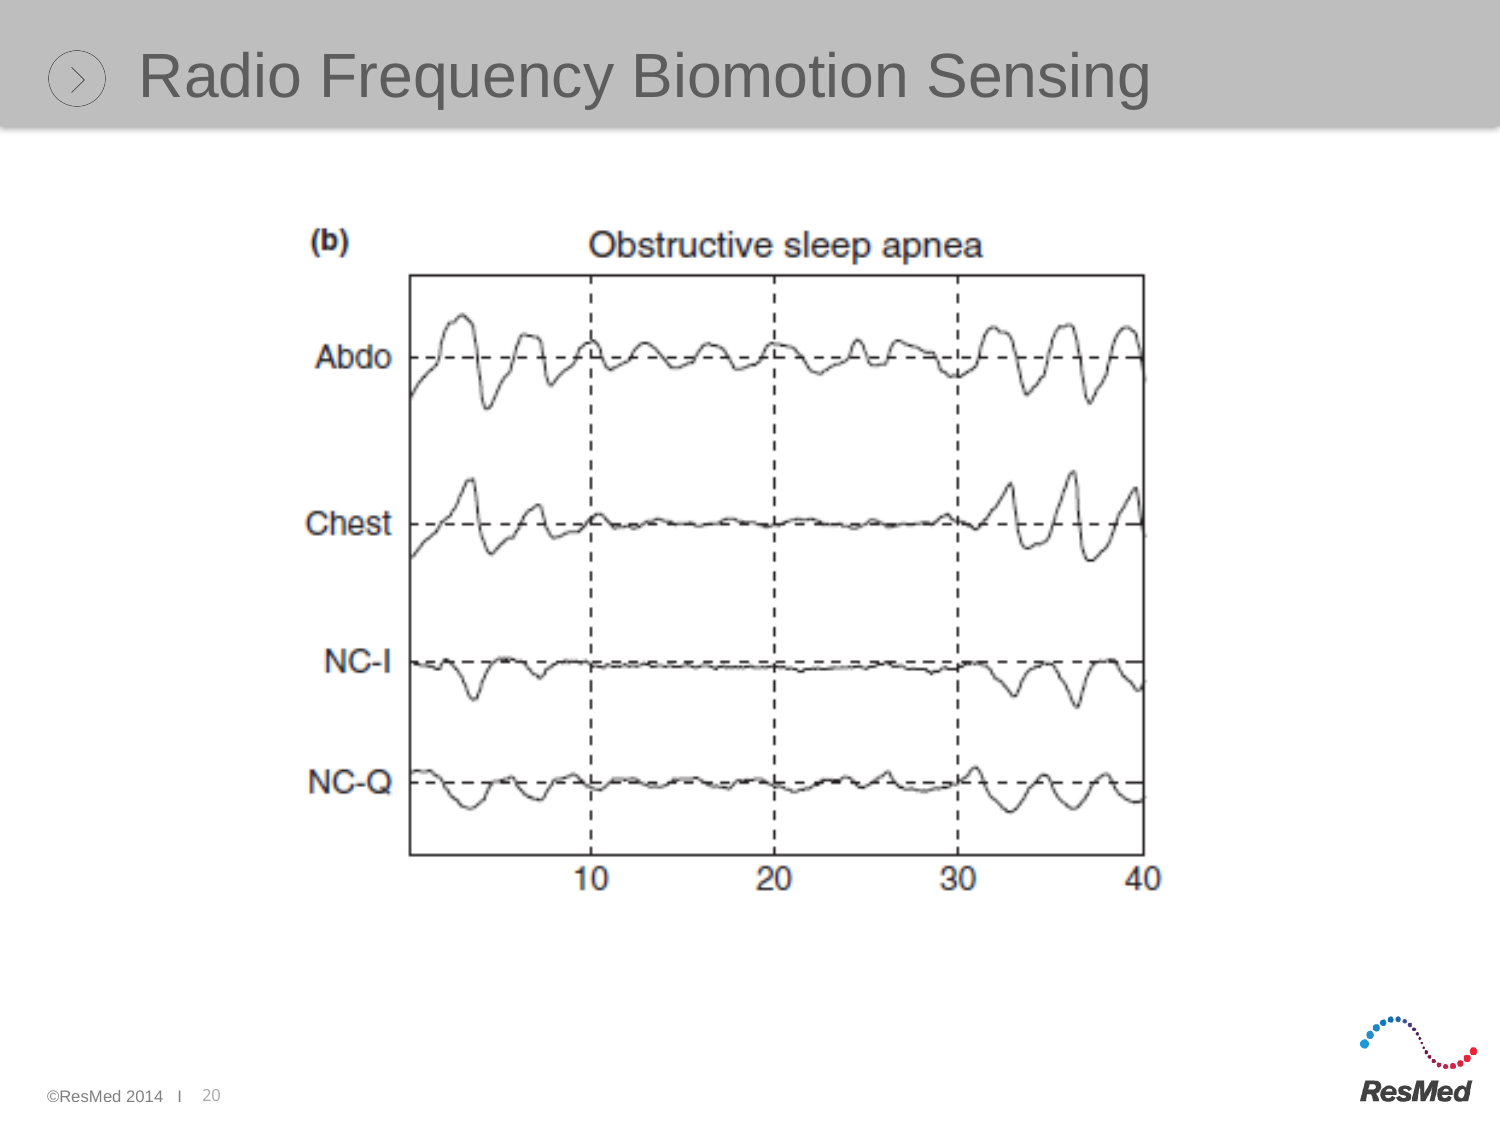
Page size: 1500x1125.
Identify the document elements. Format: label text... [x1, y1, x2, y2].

picture [48, 50, 106, 107]
slide_number 20 [187, 1066, 247, 1125]
title Radio Frequency Biomotion Sensing [123, 27, 1477, 126]
picture [1360, 1016, 1477, 1102]
picture [284, 188, 1189, 915]
